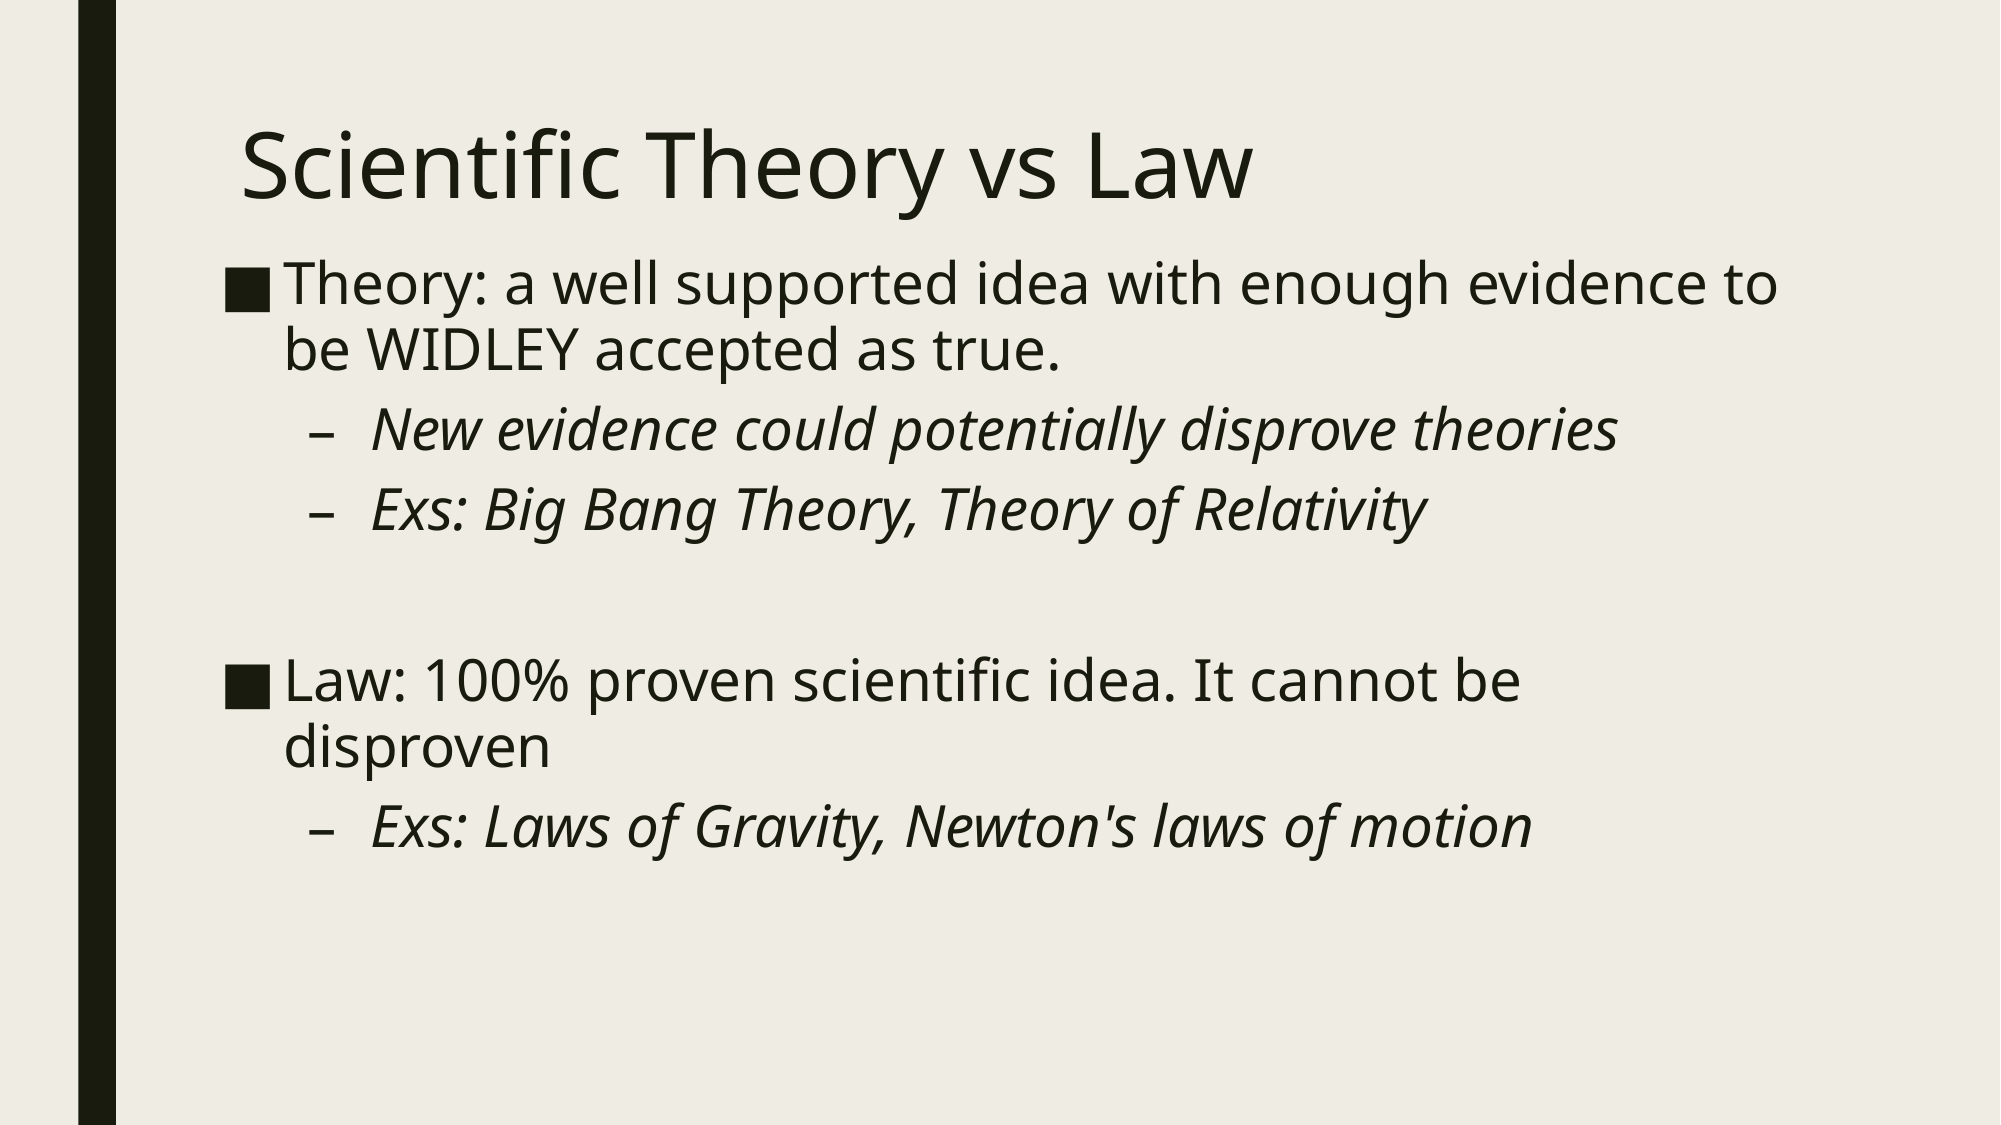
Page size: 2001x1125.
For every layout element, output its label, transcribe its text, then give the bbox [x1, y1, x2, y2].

list Theory: a well supported idea with enough evidence to be WIDLEY accepted as true. New evidence could potentially disprove theories Exs: Big Bang Theory, Theory of Relativity Law: 100% proven scientific idea. It cannot be disproven Exs: Laws of Gravity, Newton's laws of motion [205, 244, 1800, 963]
title Scientific Theory vs Law [225, 112, 1800, 244]
